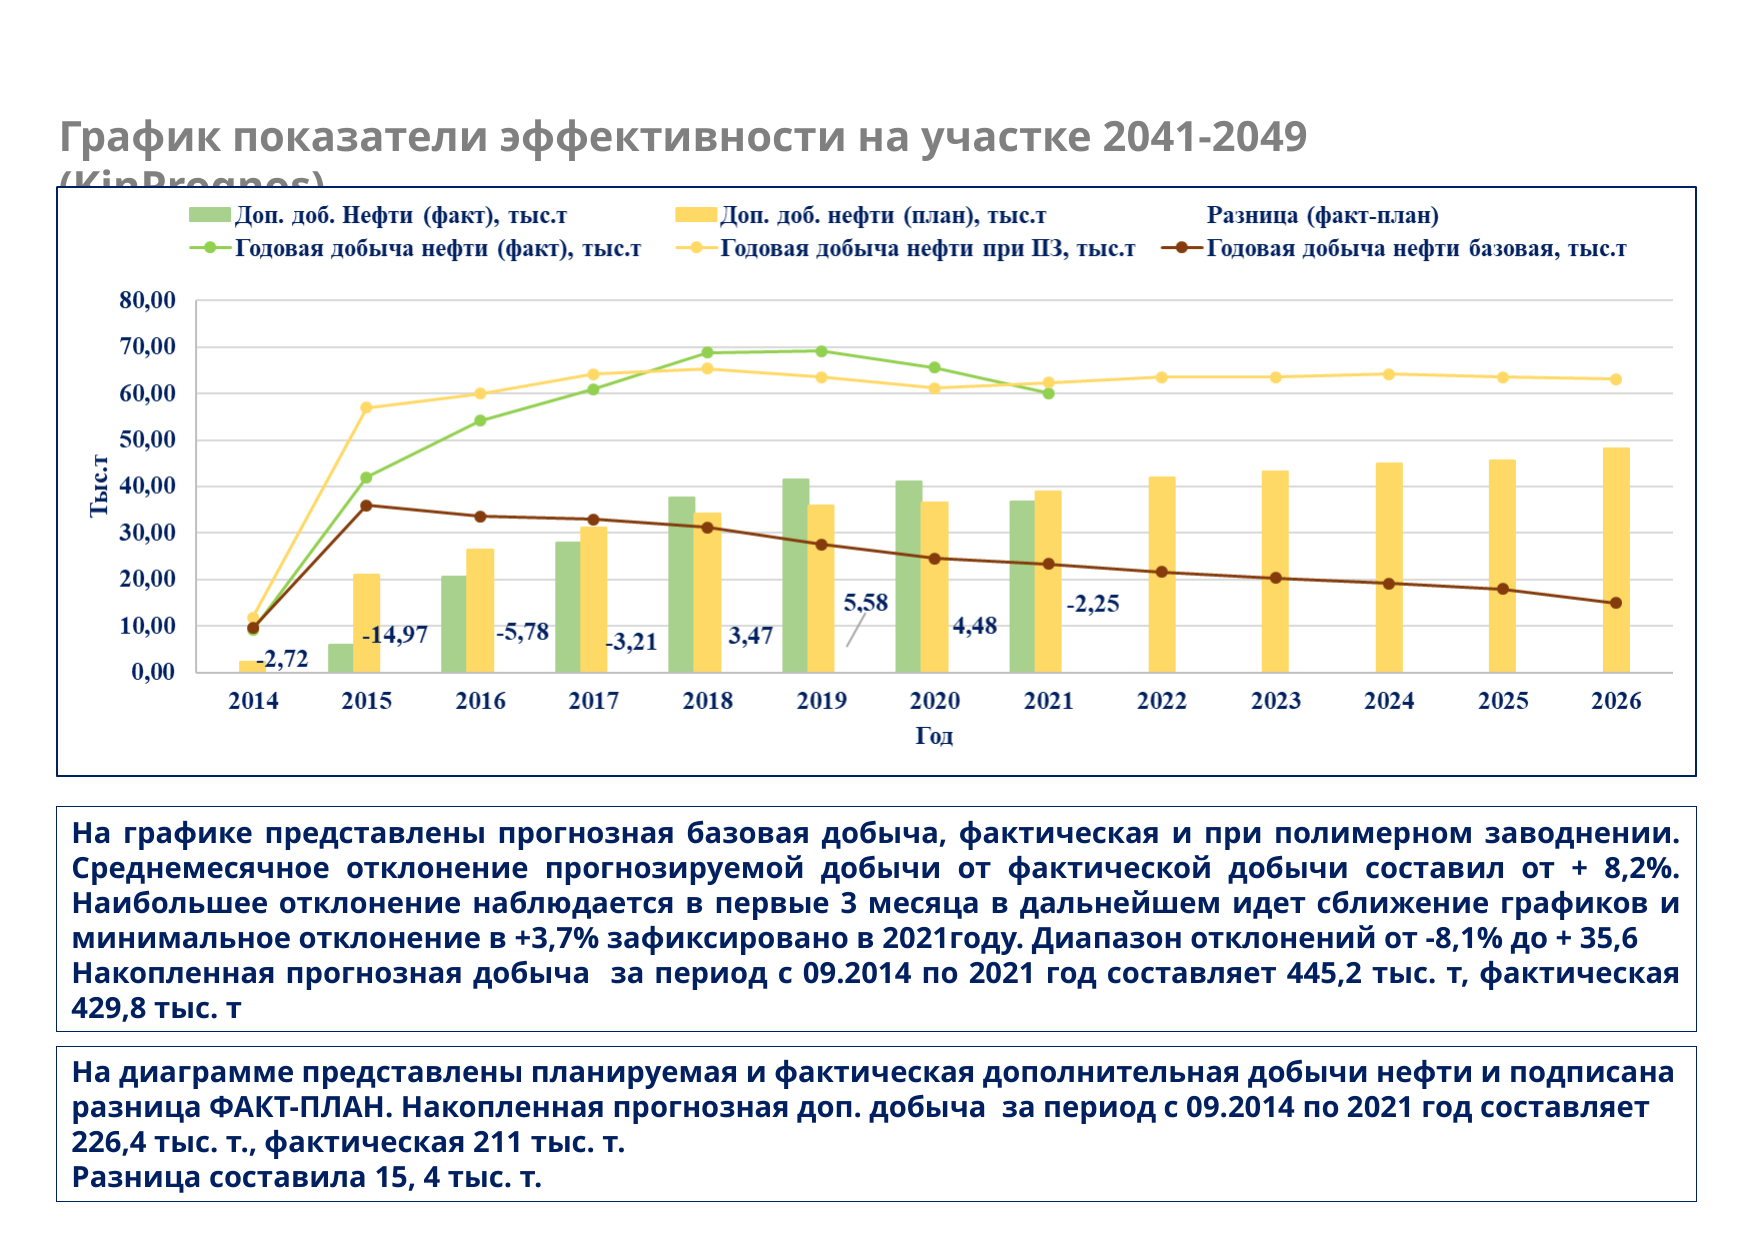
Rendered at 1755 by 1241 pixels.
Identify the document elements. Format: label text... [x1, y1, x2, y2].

text_box На диаграмме представлены планируемая и фактическая дополнительная добычи нефти и подписана разница ФАКТ-ПЛАН. Накопленная прогнозная доп. добыча за период с 09.2014 по 2021 год составляет 226,4 тыс. т., фактическая 211 тыс. т. Разница составила 15, 4 тыс. т. [56, 1046, 1697, 1202]
picture [56, 145, 1750, 777]
text_box На графике представлены прогнозная базовая добыча, фактическая и при полимерном заводнении. Среднемесячное отклонение прогнозируемой добычи от фактической добычи составил от + 8,2%. Наибольшее отклонение наблюдается в первые 3 месяца в дальнейшем идет сближение графиков и минимальное отклонение в +3,7% зафиксировано в 2021году. Диапазон отклонений от -8,1% до + 35,6 Накопленная прогнозная добыча за период с 09.2014 по 2021 год составляет 445,2 тыс. т, фактическая 429,8 тыс. т [56, 806, 1697, 1032]
text_box График показатели эффективности на участке 2041-2049 (KinPrognos) [43, 102, 1433, 218]
